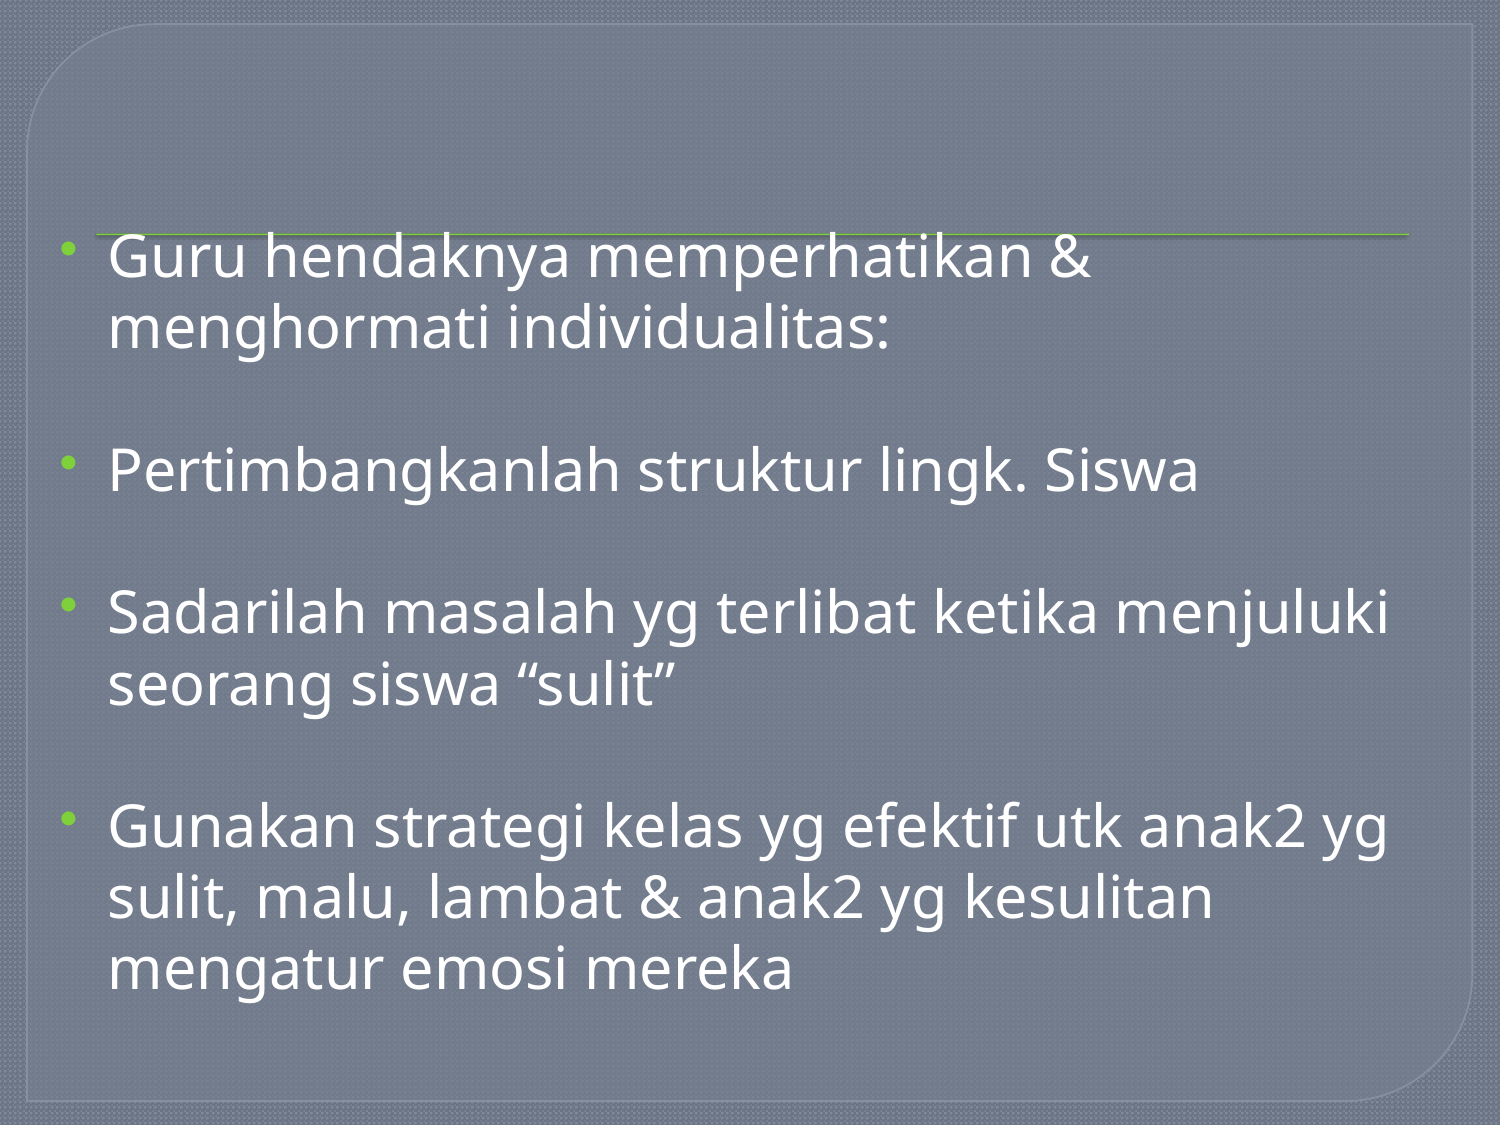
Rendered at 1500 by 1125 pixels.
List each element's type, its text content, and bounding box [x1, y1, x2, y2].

list Guru hendaknya memperhatikan & menghormati individualitas: Pertimbangkanlah struktur lingk. Siswa Sadarilah masalah yg terlibat ketika menjuluki seorang siswa “sulit” Gunakan strategi kelas yg efektif utk anak2 yg sulit, malu, lambat & anak2 yg kesulitan mengatur emosi mereka [46, 210, 1425, 1013]
